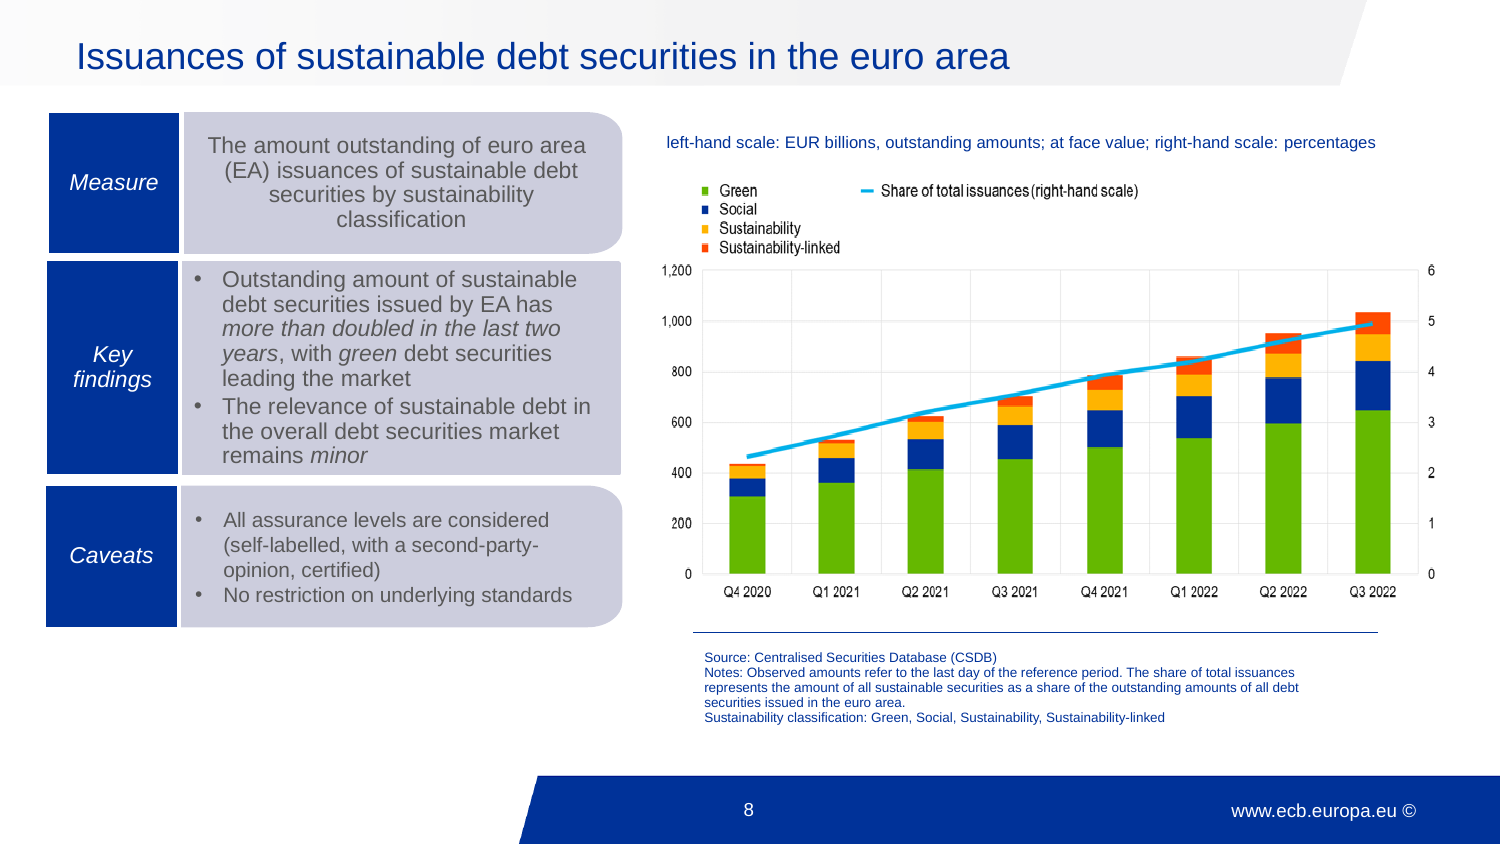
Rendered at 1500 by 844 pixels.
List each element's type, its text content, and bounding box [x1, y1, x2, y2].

table_header left-hand scale: EUR billions, outstanding amounts; at face value; right-hand scale: percentages [642, 126, 1401, 158]
text_box Outstanding amount of sustainable debt securities issued by EA has more than doubled in the last two years, with green debt securities leading the market The relevance of sustainable debt in the overall debt securities market remains minor [182, 261, 621, 475]
text_box Caveats [42, 482, 181, 631]
slide_number 8 [714, 796, 783, 820]
title Issuances of sustainable debt securities in the euro area [76, 20, 1455, 88]
table_header Source: Centralised Securities Database (CSDB) Notes: Observed amounts refer to the last day of the reference period. The share of total issuances represents the amount of all sustainable securities as a share of the outstanding amounts of all debt securities issued in the euro area. Sustainability classification: Green, Social, Sustainability, Sustainability-linked [690, 643, 1373, 749]
text_box The amount outstanding of euro area (EA) issuances of sustainable debt securities by sustainability classification [184, 112, 623, 254]
text_box Measure [44, 109, 184, 257]
picture [0, 0, 1500, 844]
text_box Key findings [43, 257, 182, 479]
text_box All assurance levels are considered (self-labelled, with a second-party-opinion, certified) No restriction on underlying standards [181, 485, 623, 628]
